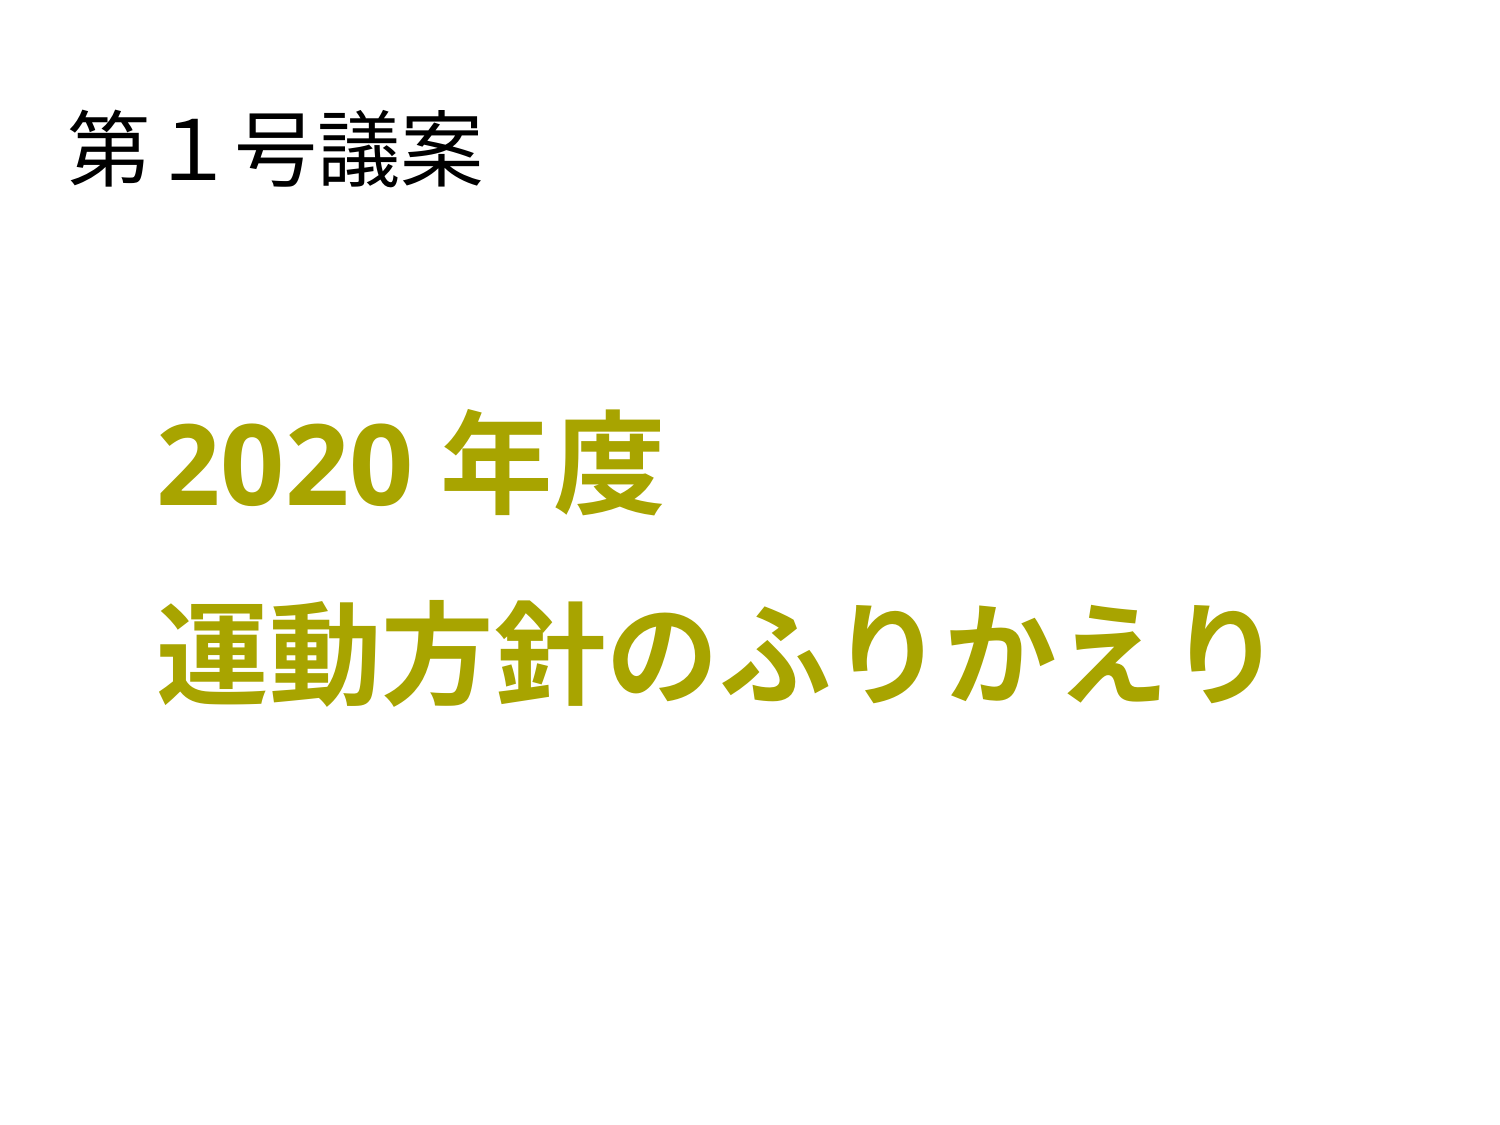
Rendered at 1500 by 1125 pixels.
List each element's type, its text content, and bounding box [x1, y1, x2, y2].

text_box 2020年度 運動方針のふりかえり [141, 385, 1406, 727]
text_box 第１号議案 [53, 90, 774, 205]
